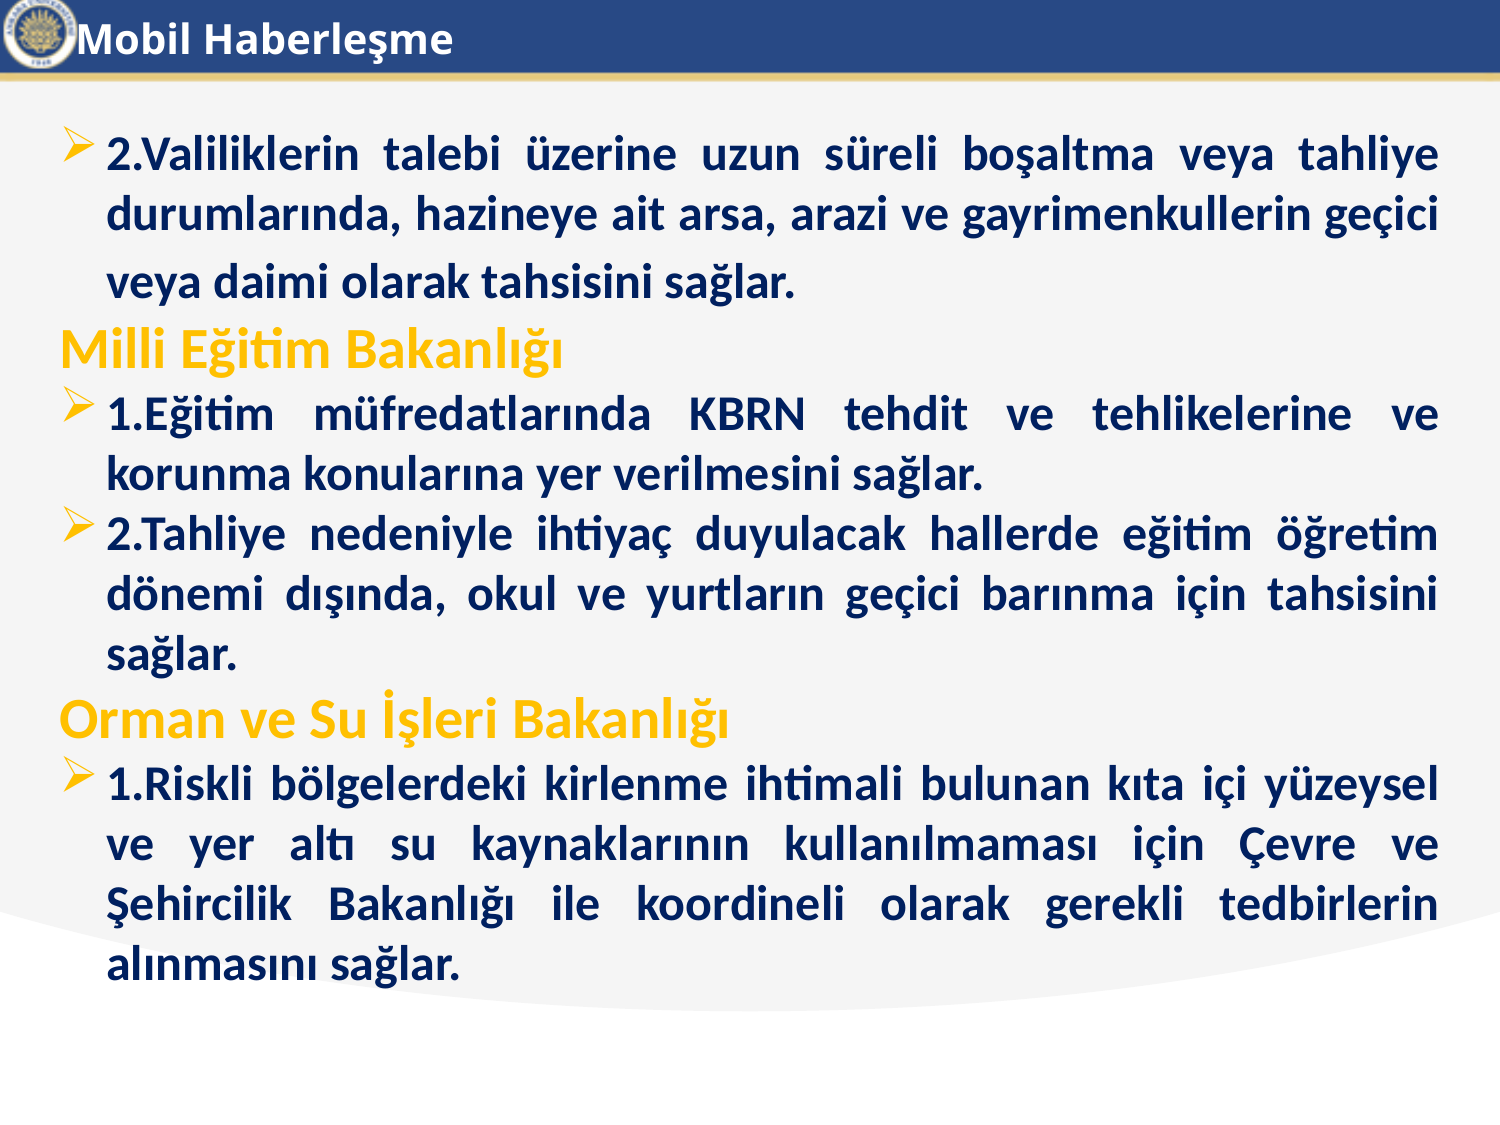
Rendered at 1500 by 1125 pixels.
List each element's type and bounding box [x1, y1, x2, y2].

picture [0, 0, 1500, 1012]
